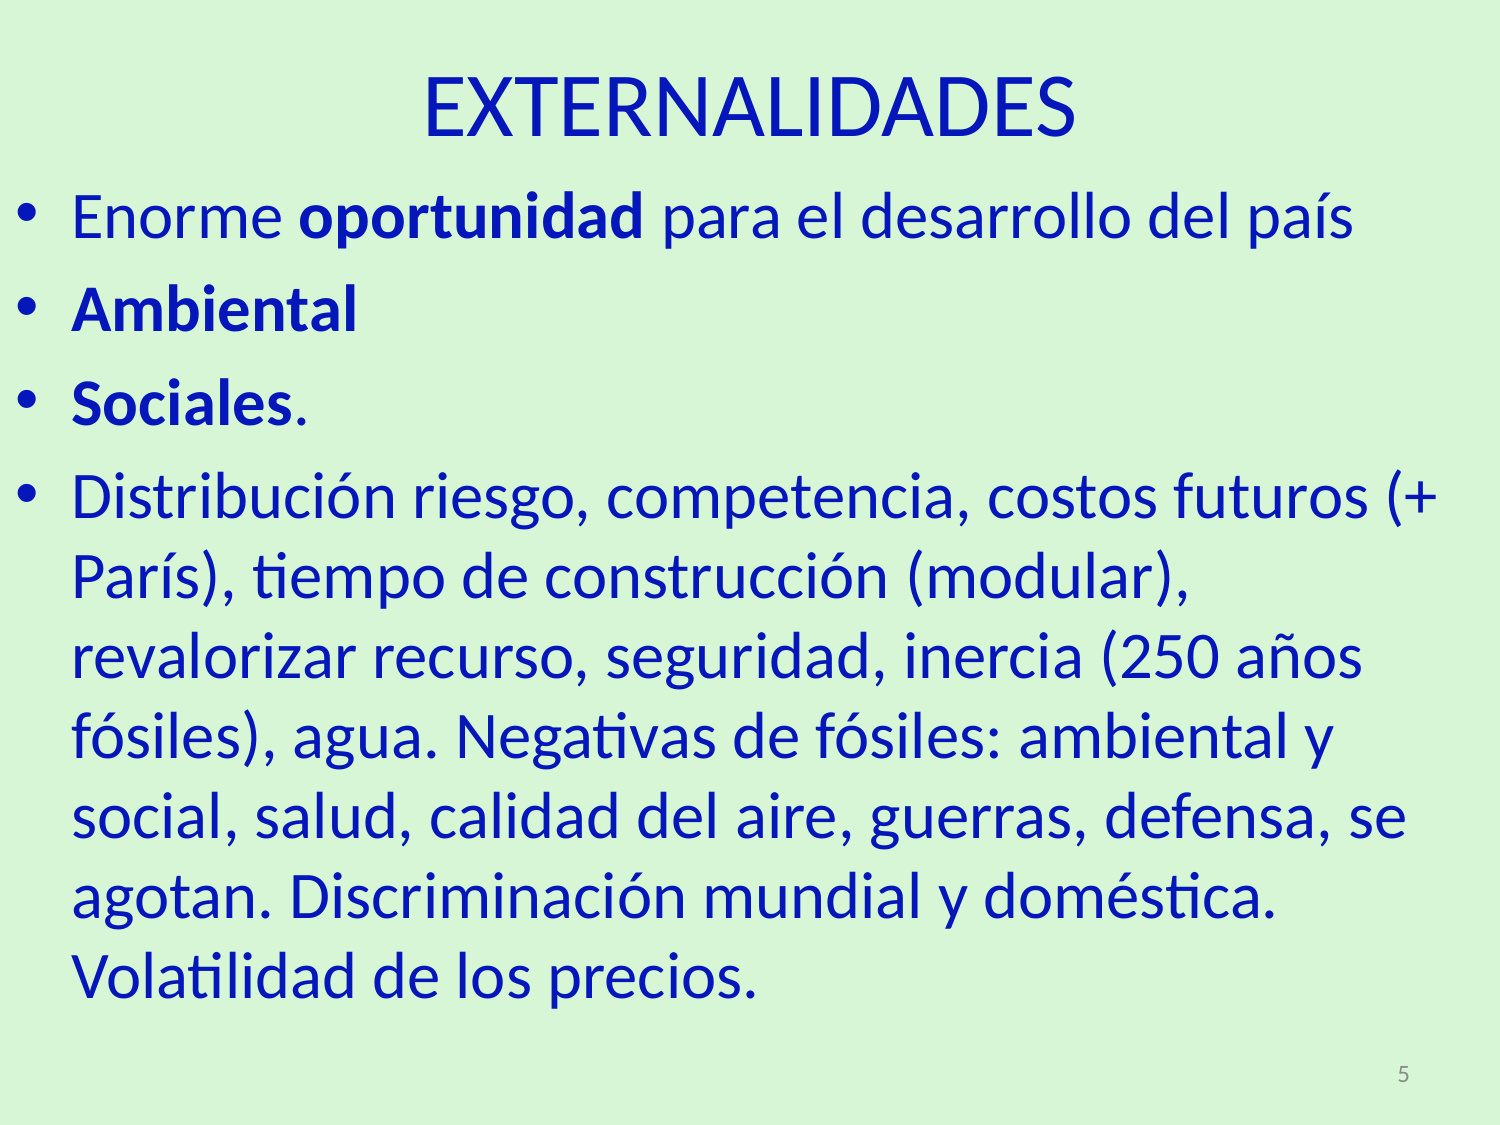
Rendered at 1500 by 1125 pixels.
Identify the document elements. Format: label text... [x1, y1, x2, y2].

slide_number 5 [1074, 1042, 1425, 1103]
title EXTERNALIDADES [75, 0, 1425, 164]
list Enorme oportunidad para el desarrollo del país Ambiental Sociales. Distribución riesgo, competencia, costos futuros (+ París), tiempo de construcción (modular), revalorizar recurso, seguridad, inercia (250 años fósiles), agua. Negativas de fósiles: ambiental y social, salud, calidad del aire, guerras, defensa, se agotan. Discriminación mundial y doméstica. Volatilidad de los precios. [0, 164, 1500, 1102]
